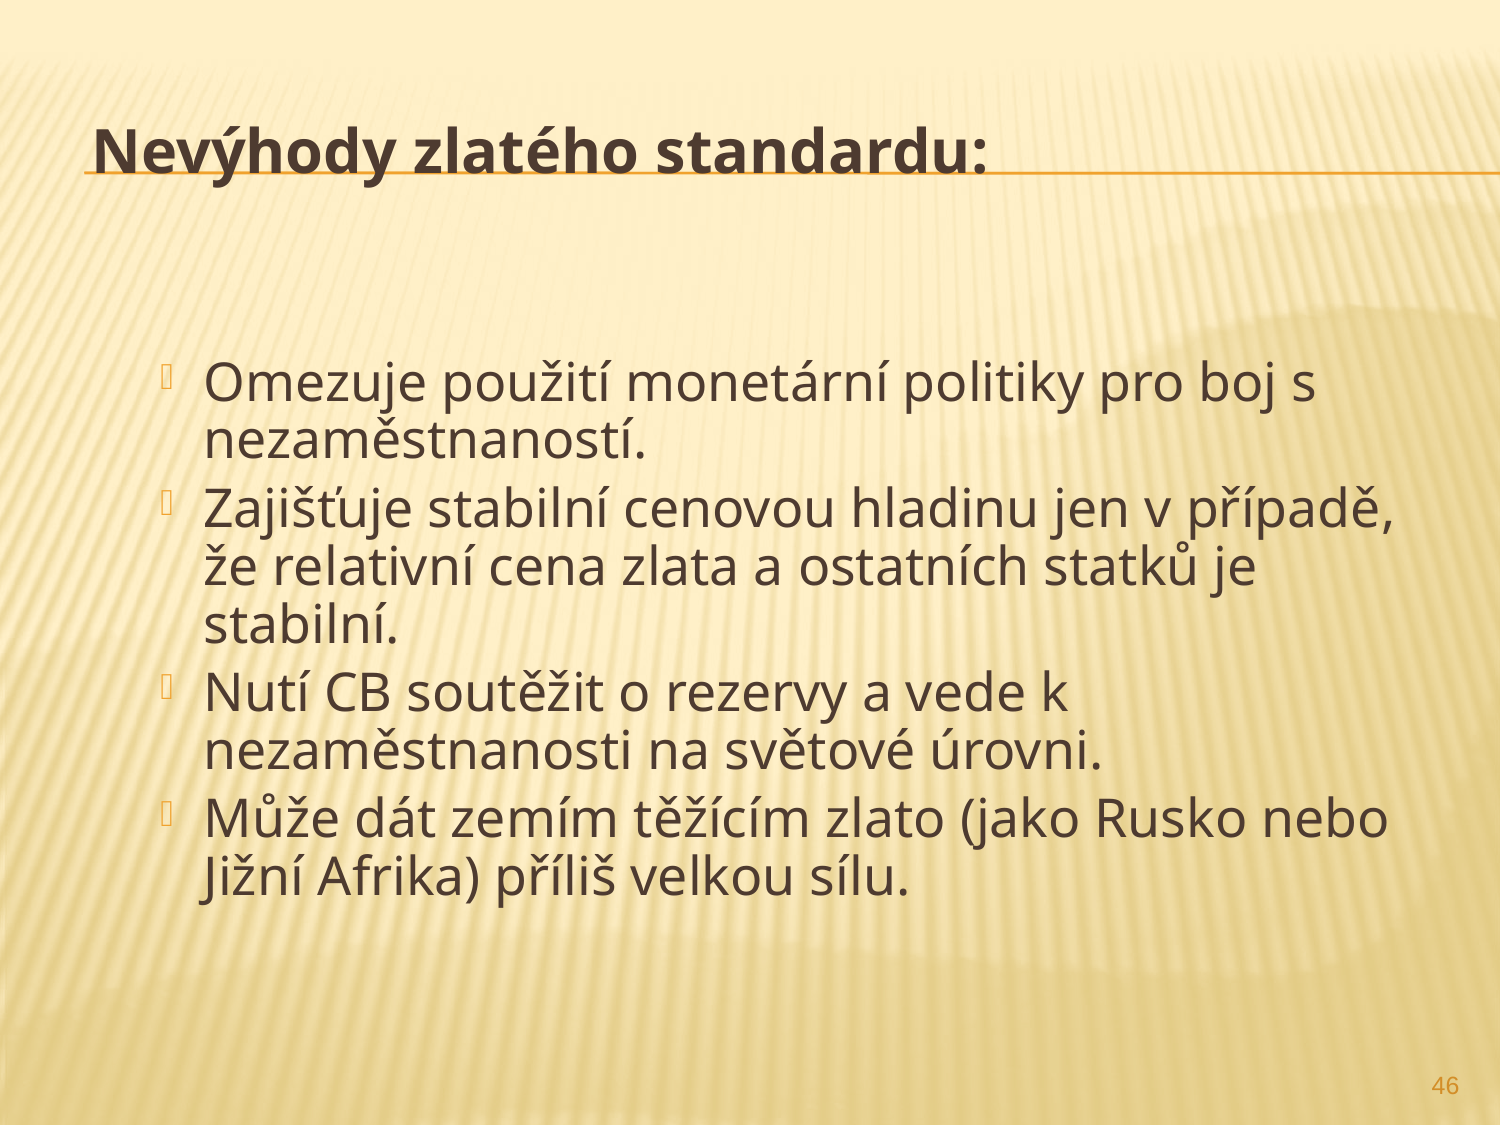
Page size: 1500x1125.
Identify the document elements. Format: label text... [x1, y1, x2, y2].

slide_number 46 [1350, 1061, 1475, 1103]
list Nevýhody zlatého standardu: Omezuje použití monetární politiky pro boj s nezaměstnaností. Zajišťuje stabilní cenovou hladinu jen v případě, že relativní cena zlata a ostatních statků je stabilní. Nutí CB soutěžit o rezervy a vede k nezaměstnanosti na světové úrovni. Může dát zemím těžícím zlato (jako Rusko nebo Jižní Afrika) příliš velkou sílu. [76, 113, 1427, 917]
